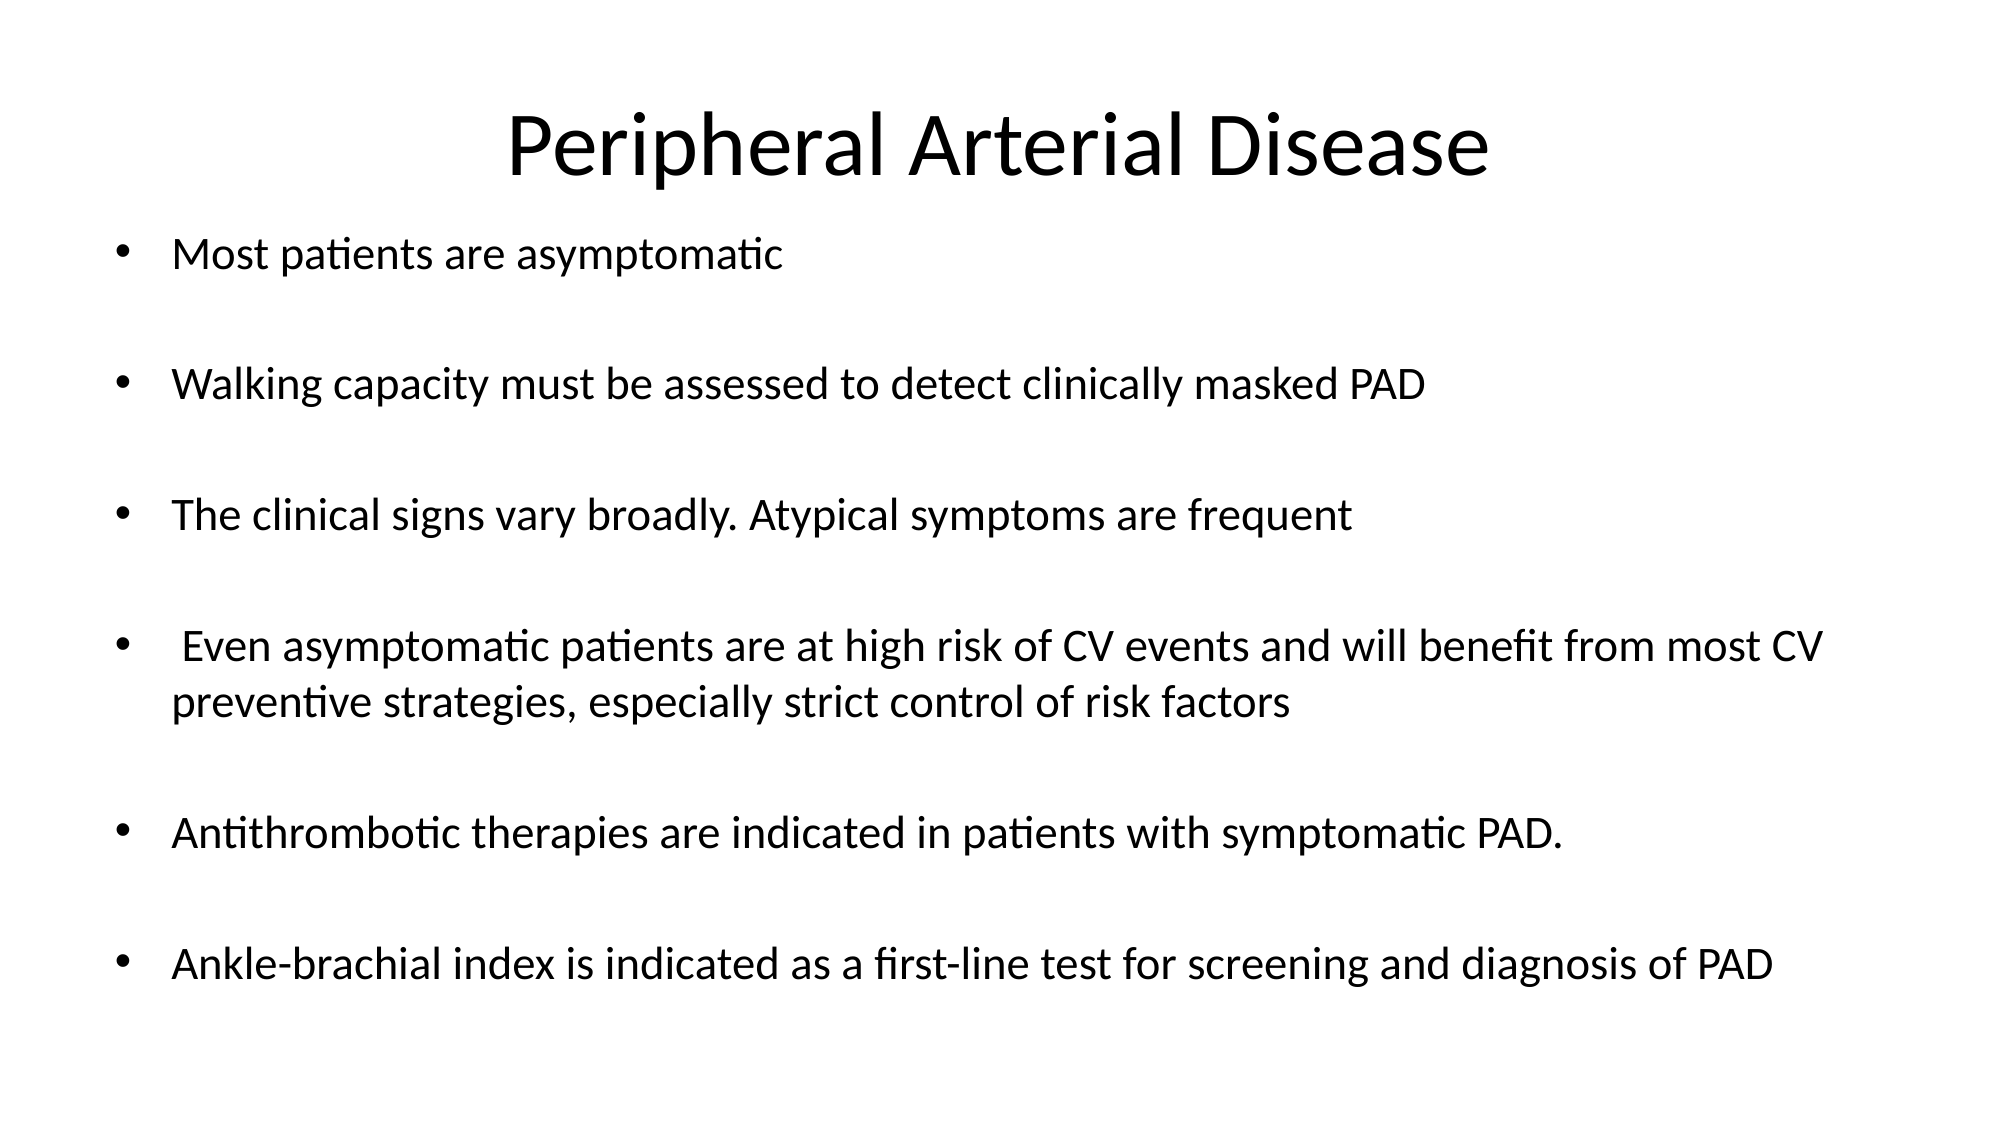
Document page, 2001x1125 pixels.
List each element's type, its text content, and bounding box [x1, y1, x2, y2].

list Most patients are asymptomatic Walking capacity must be assessed to detect clinically masked PAD The clinical signs vary broadly. Atypical symptoms are frequent Even asymptomatic patients are at high risk of CV events and will benefit from most CV preventive strategies, especially strict control of risk factors Antithrombotic therapies are indicated in patients with symptomatic PAD. Ankle-brachial index is indicated as a first-line test for screening and diagnosis of PAD [99, 215, 1900, 1005]
title Peripheral Arterial Disease [99, 45, 1900, 215]
